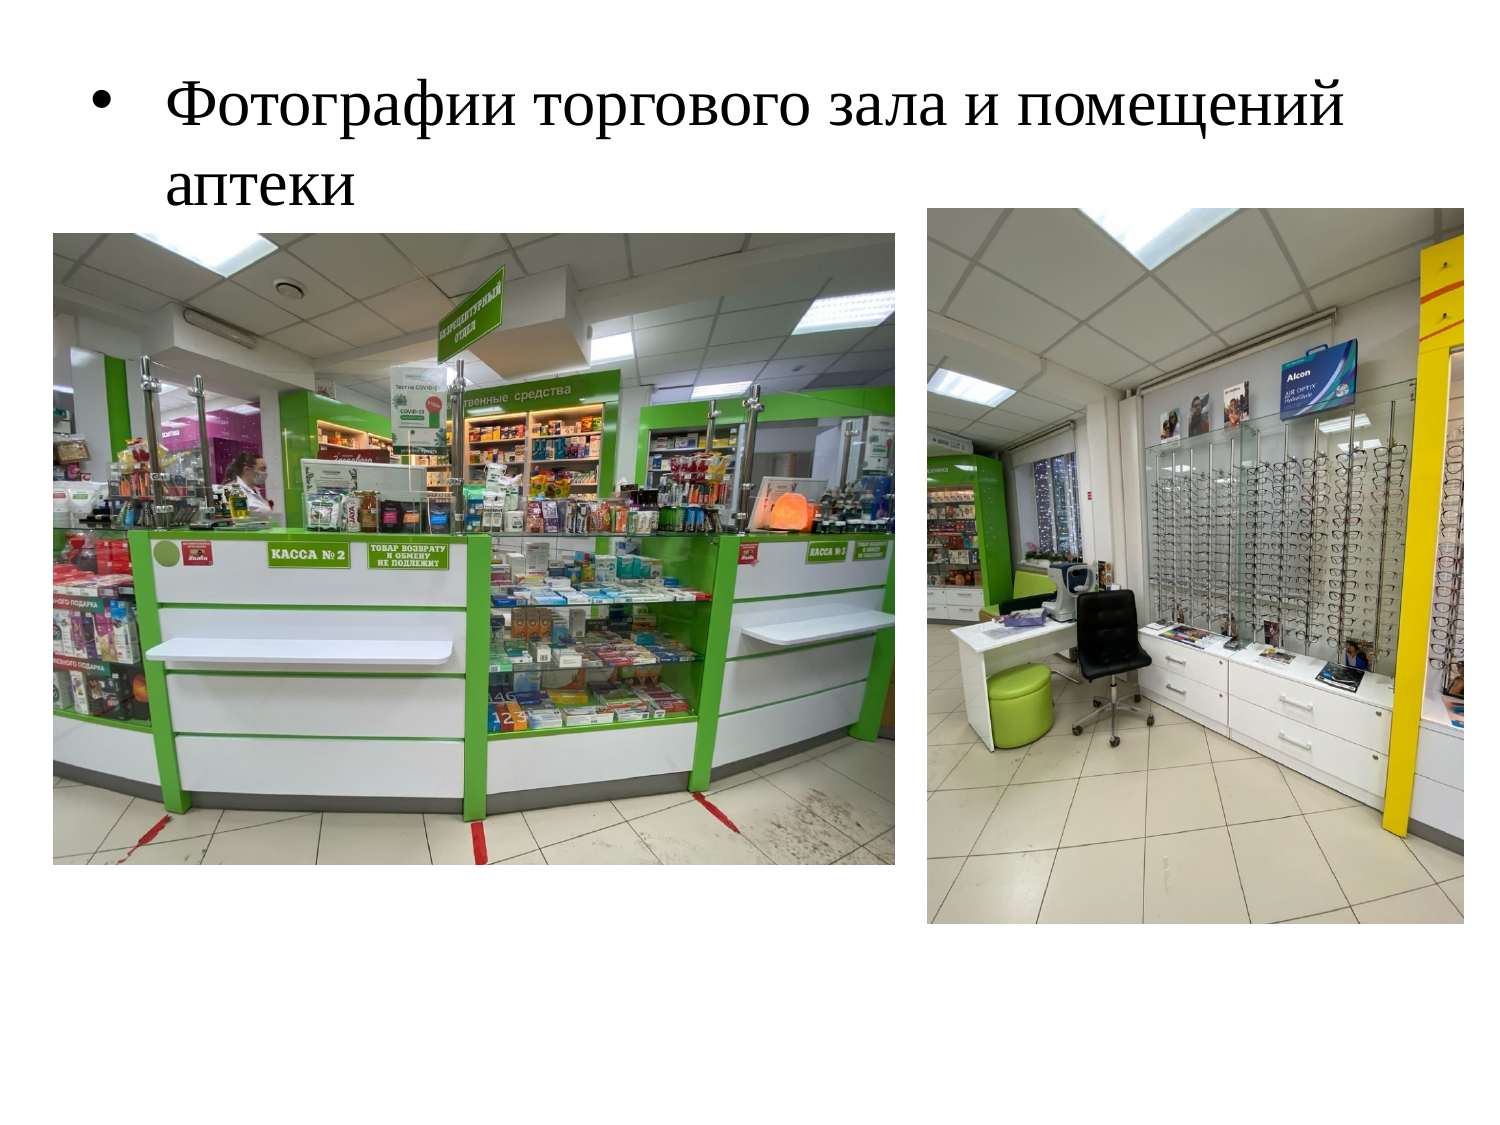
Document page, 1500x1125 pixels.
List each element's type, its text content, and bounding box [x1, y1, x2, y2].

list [52, 233, 895, 865]
picture [926, 207, 1464, 924]
title Фотографии торгового зала и помещений аптеки [75, 45, 1425, 233]
